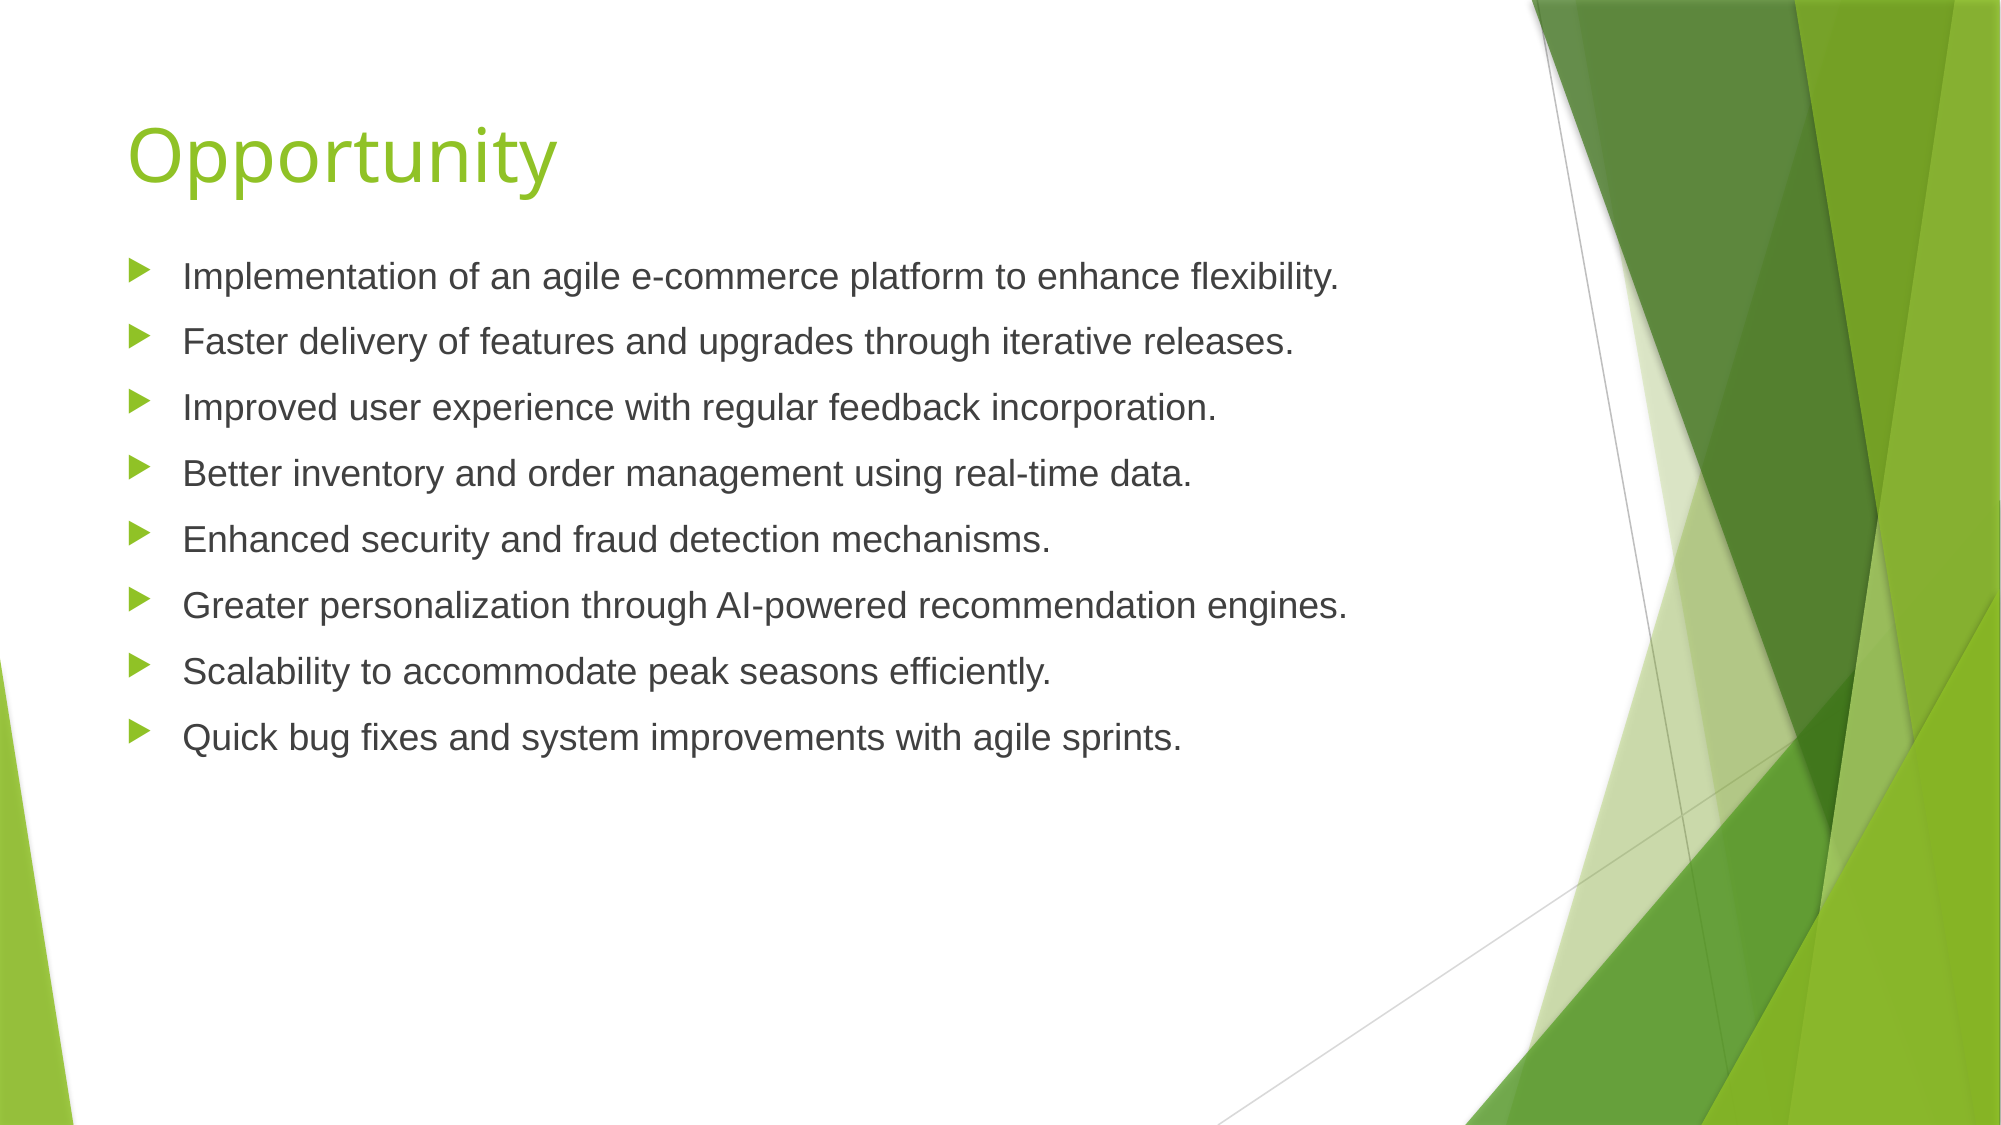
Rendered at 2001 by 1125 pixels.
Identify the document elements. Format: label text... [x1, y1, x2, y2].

title Opportunity [111, 99, 1522, 244]
list Implementation of an agile e-commerce platform to enhance flexibility. Faster delivery of features and upgrades through iterative releases. Improved user experience with regular feedback incorporation. Better inventory and order management using real-time data. Enhanced security and fraud detection mechanisms. Greater personalization through AI-powered recommendation engines. Scalability to accommodate peak seasons efficiently. Quick bug fixes and system improvements with agile sprints. [111, 244, 1522, 931]
